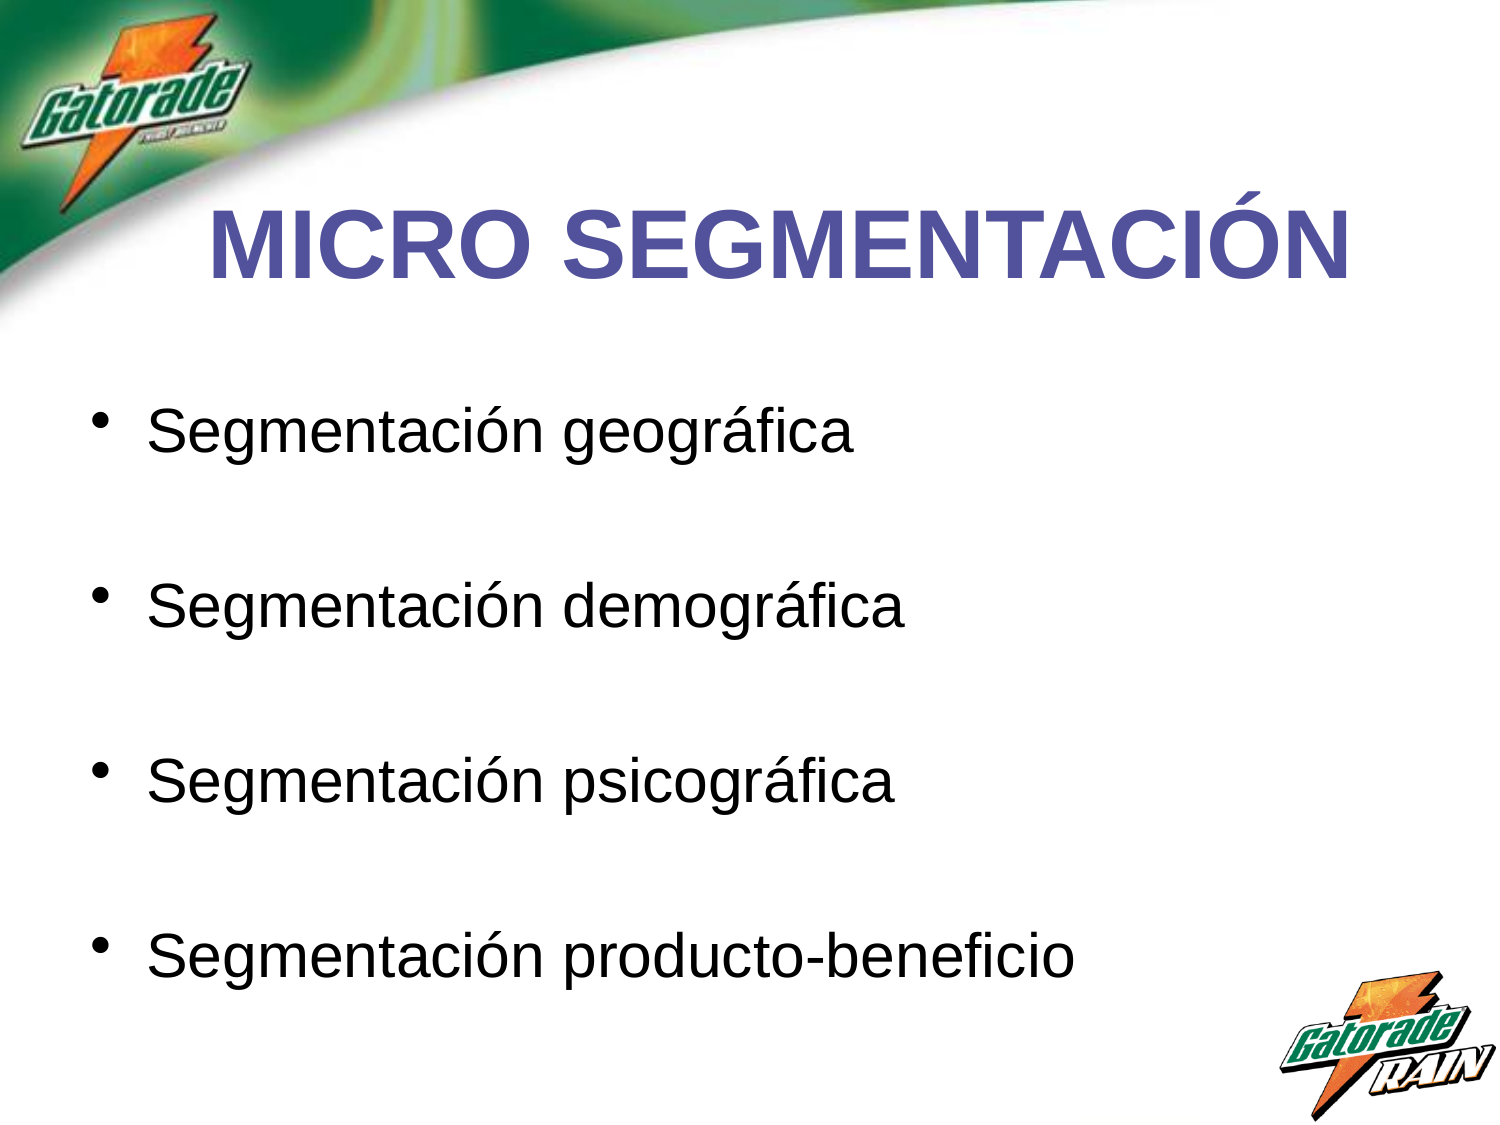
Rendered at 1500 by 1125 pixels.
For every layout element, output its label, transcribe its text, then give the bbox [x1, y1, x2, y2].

picture [0, 0, 1500, 1125]
text_box MICRO SEGMENTACIÓN [192, 173, 1370, 306]
list Segmentación geográfica Segmentación demográfica Segmentación psicográfica Segmentación producto-beneficio [74, 382, 1426, 1038]
